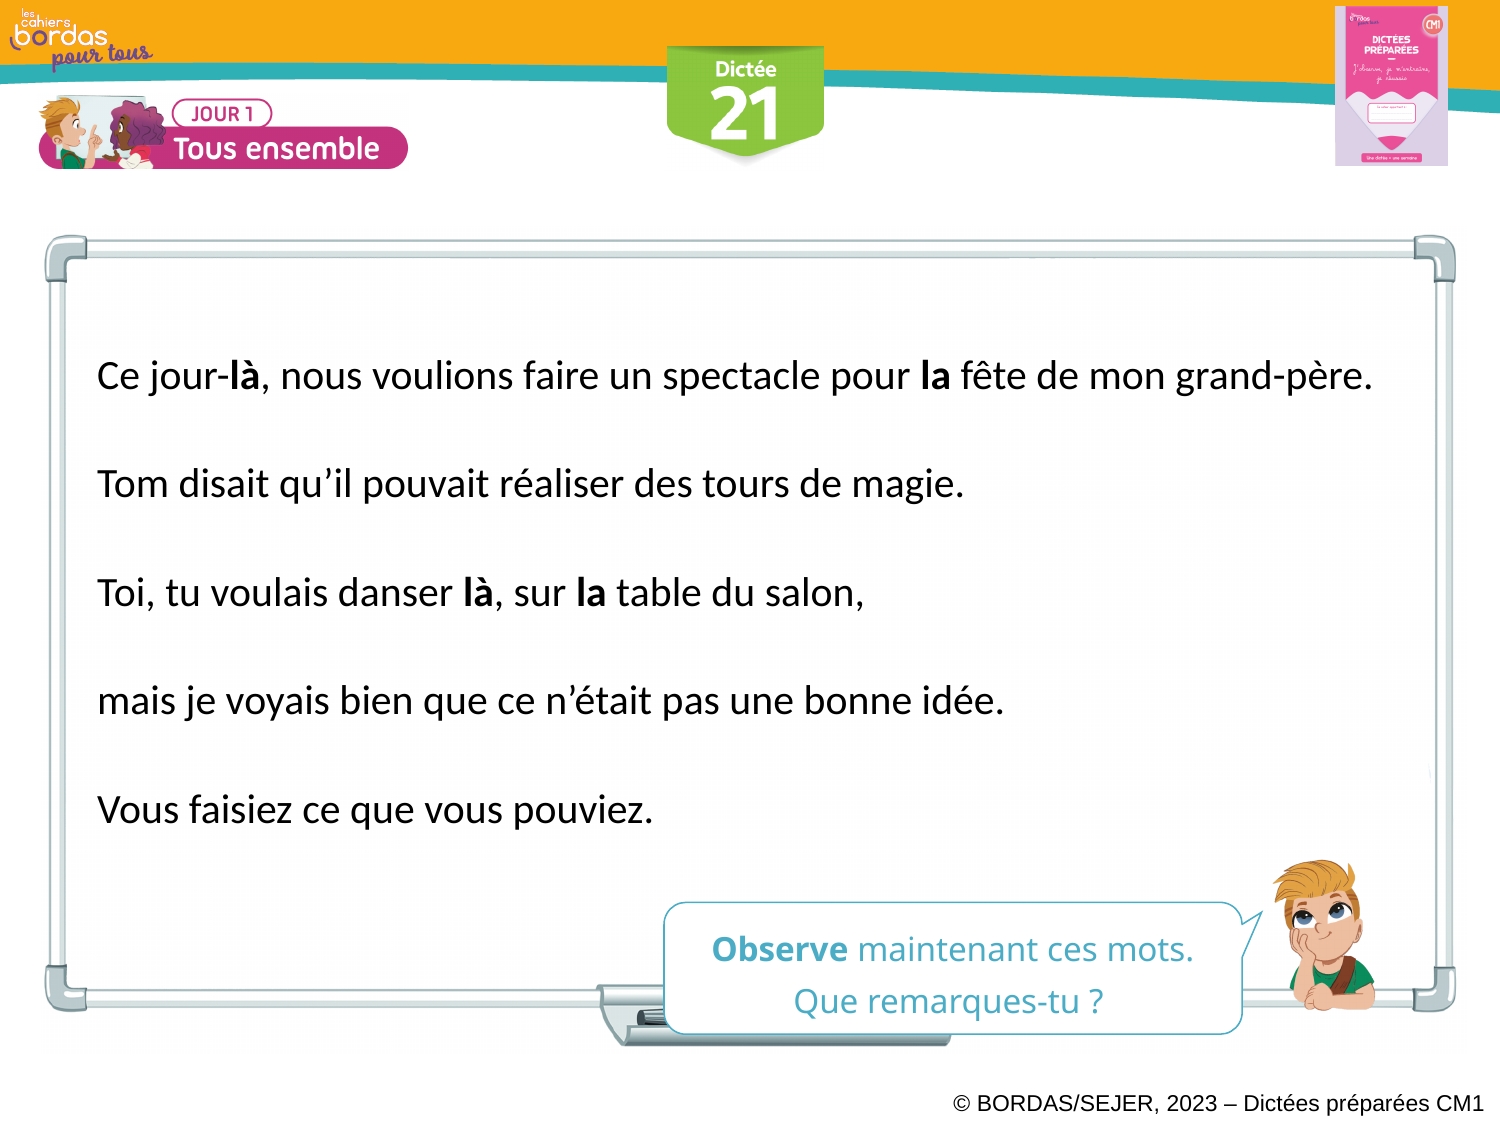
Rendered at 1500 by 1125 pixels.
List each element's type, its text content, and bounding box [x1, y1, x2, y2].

picture [0, 0, 1500, 171]
picture [40, 226, 1467, 1054]
text_box © BORDAS/SEJER, 2023 – Dictées préparées CM1 [938, 1081, 1500, 1124]
